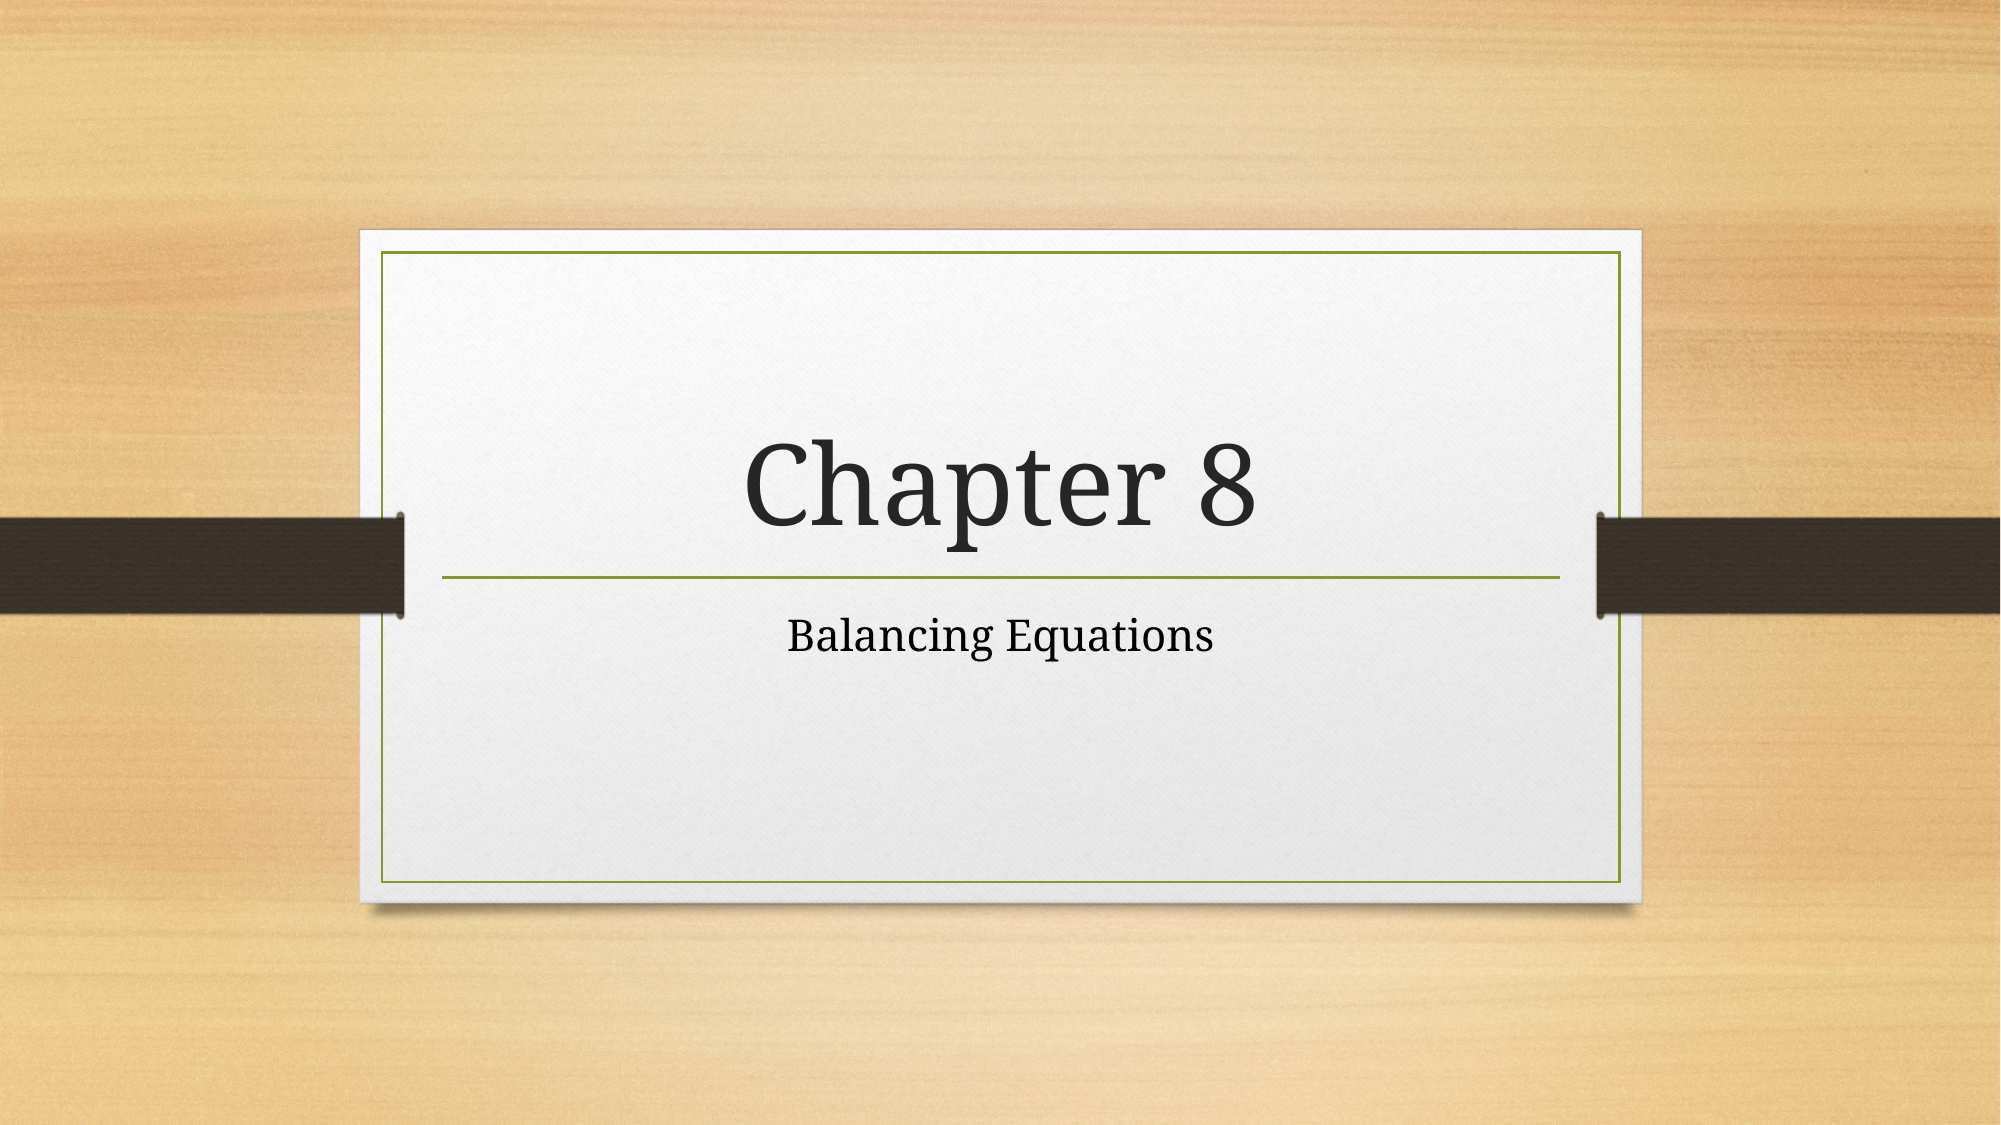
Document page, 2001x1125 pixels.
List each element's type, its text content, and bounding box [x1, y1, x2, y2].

subtitle Balancing Equations [441, 600, 1560, 817]
picture [0, 0, 2001, 1125]
title Chapter 8 [441, 306, 1560, 556]
